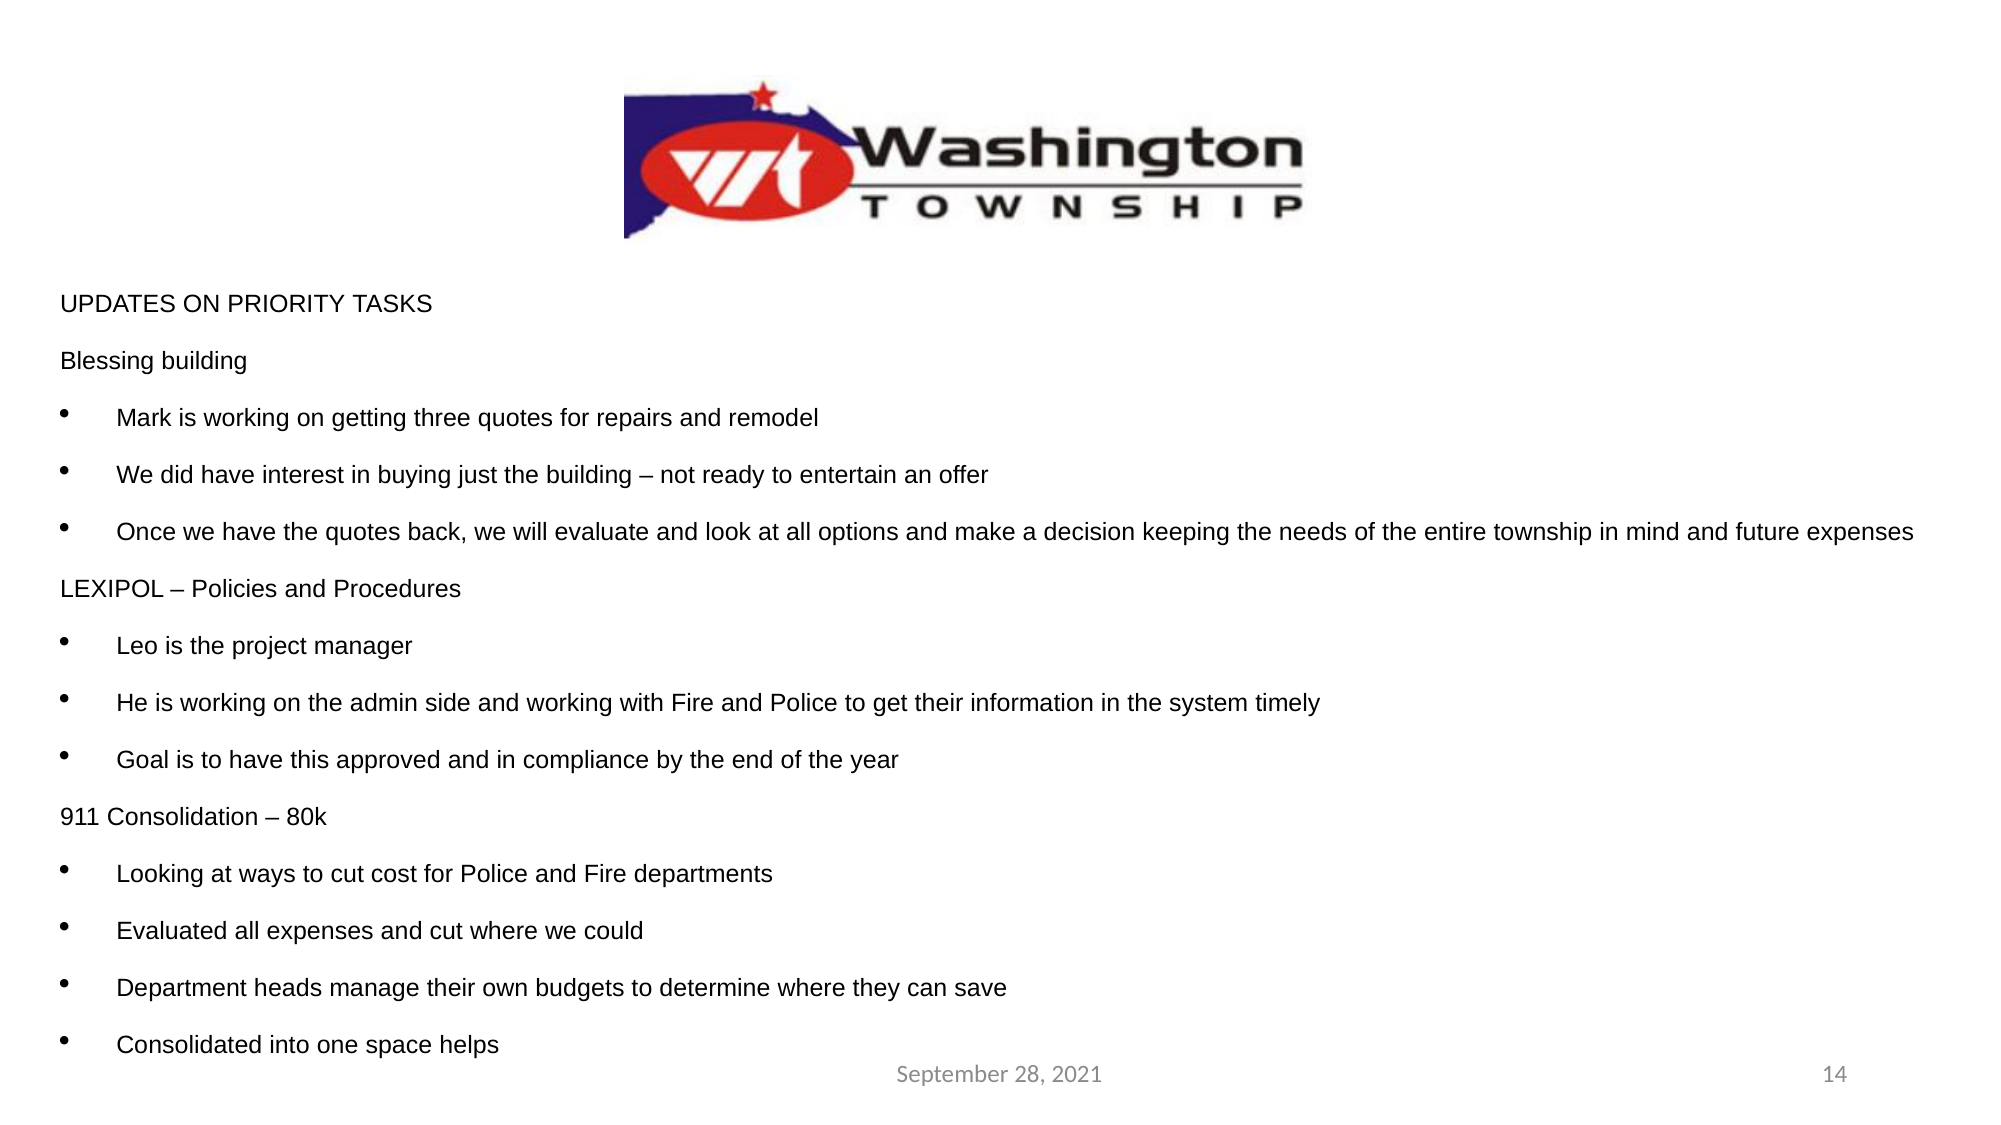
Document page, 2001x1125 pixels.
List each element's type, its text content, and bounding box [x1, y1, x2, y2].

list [623, 75, 1320, 245]
text_box UPDATES ON PRIORITY TASKS Blessing building Mark is working on getting three quotes for repairs and remodel We did have interest in buying just the building – not ready to entertain an offer Once we have the quotes back, we will evaluate and look at all options and make a decision keeping the needs of the entire township in mind and future expenses LEXIPOL – Policies and Procedures Leo is the project manager He is working on the admin side and working with Fire and Police to get their information in the system timely Goal is to have this approved and in compliance by the end of the year 911 Consolidation – 80k Looking at ways to cut cost for Police and Fire departments Evaluated all expenses and cut where we could Department heads manage their own budgets to determine where they can save Consolidated into one space helps [45, 278, 1979, 1066]
slide_number 14 [1412, 1066, 1863, 1103]
footer September 28, 2021 [662, 1066, 1338, 1103]
